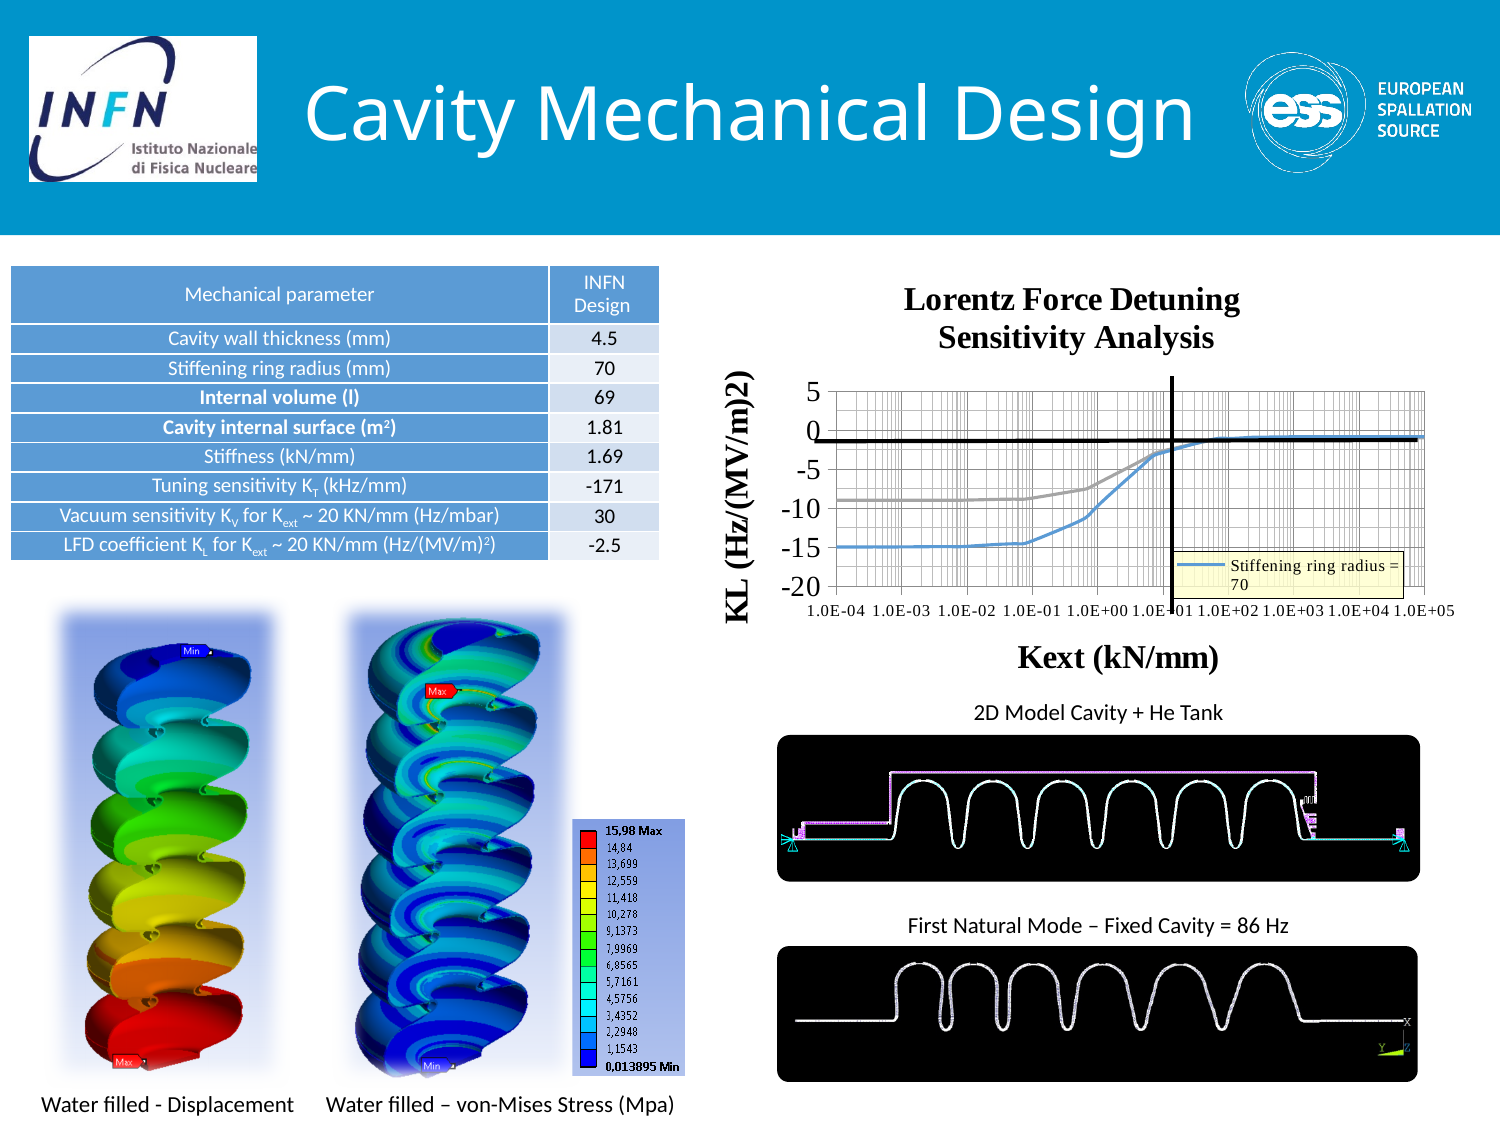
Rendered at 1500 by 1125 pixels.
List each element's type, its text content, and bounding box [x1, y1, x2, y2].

table_cell 70 [550, 355, 659, 382]
text_box Water filled – von-Mises Stress (Mpa) [311, 1081, 691, 1125]
table_header Mechanical parameter [11, 266, 548, 323]
table_cell -171 [550, 473, 659, 501]
text_box Water filled - Displacement [21, 1081, 311, 1125]
table_cell Stiffness (kN/mm) [11, 443, 548, 471]
table_cell 69 [550, 384, 659, 412]
table_cell Internal volume (l) [11, 384, 548, 412]
chart [681, 253, 1472, 712]
table_cell Stiffening ring radius (mm) [11, 355, 548, 382]
table_header INFN Design [550, 266, 659, 323]
table_cell Tuning sensitivity KT (kHz/mm) [11, 473, 548, 501]
table_cell -2.5 [550, 532, 659, 560]
table_cell Cavity wall thickness (mm) [11, 325, 548, 353]
picture [330, 595, 685, 1089]
table_cell 30 [550, 503, 659, 531]
picture [44, 595, 291, 1089]
table_cell Vacuum sensitivity KV for Kext ~ 20 KN/mm (Hz/mbar) [11, 503, 548, 531]
picture [777, 734, 1421, 882]
text_box 2D Model Cavity + He Tank [921, 712, 1277, 733]
table_cell 1.69 [550, 443, 659, 471]
text_box First Natural Mode – Fixed Cavity = 86 Hz [876, 903, 1321, 946]
table_cell 4.5 [550, 325, 659, 353]
title Cavity Mechanical Design [0, 9, 1500, 224]
table_cell 1.81 [550, 414, 659, 442]
table_cell Cavity internal surface (m2) [11, 414, 548, 442]
picture [777, 946, 1418, 1082]
table_cell LFD coefficient KL for Kext ~ 20 KN/mm (Hz/(MV/m)2) [11, 532, 548, 560]
